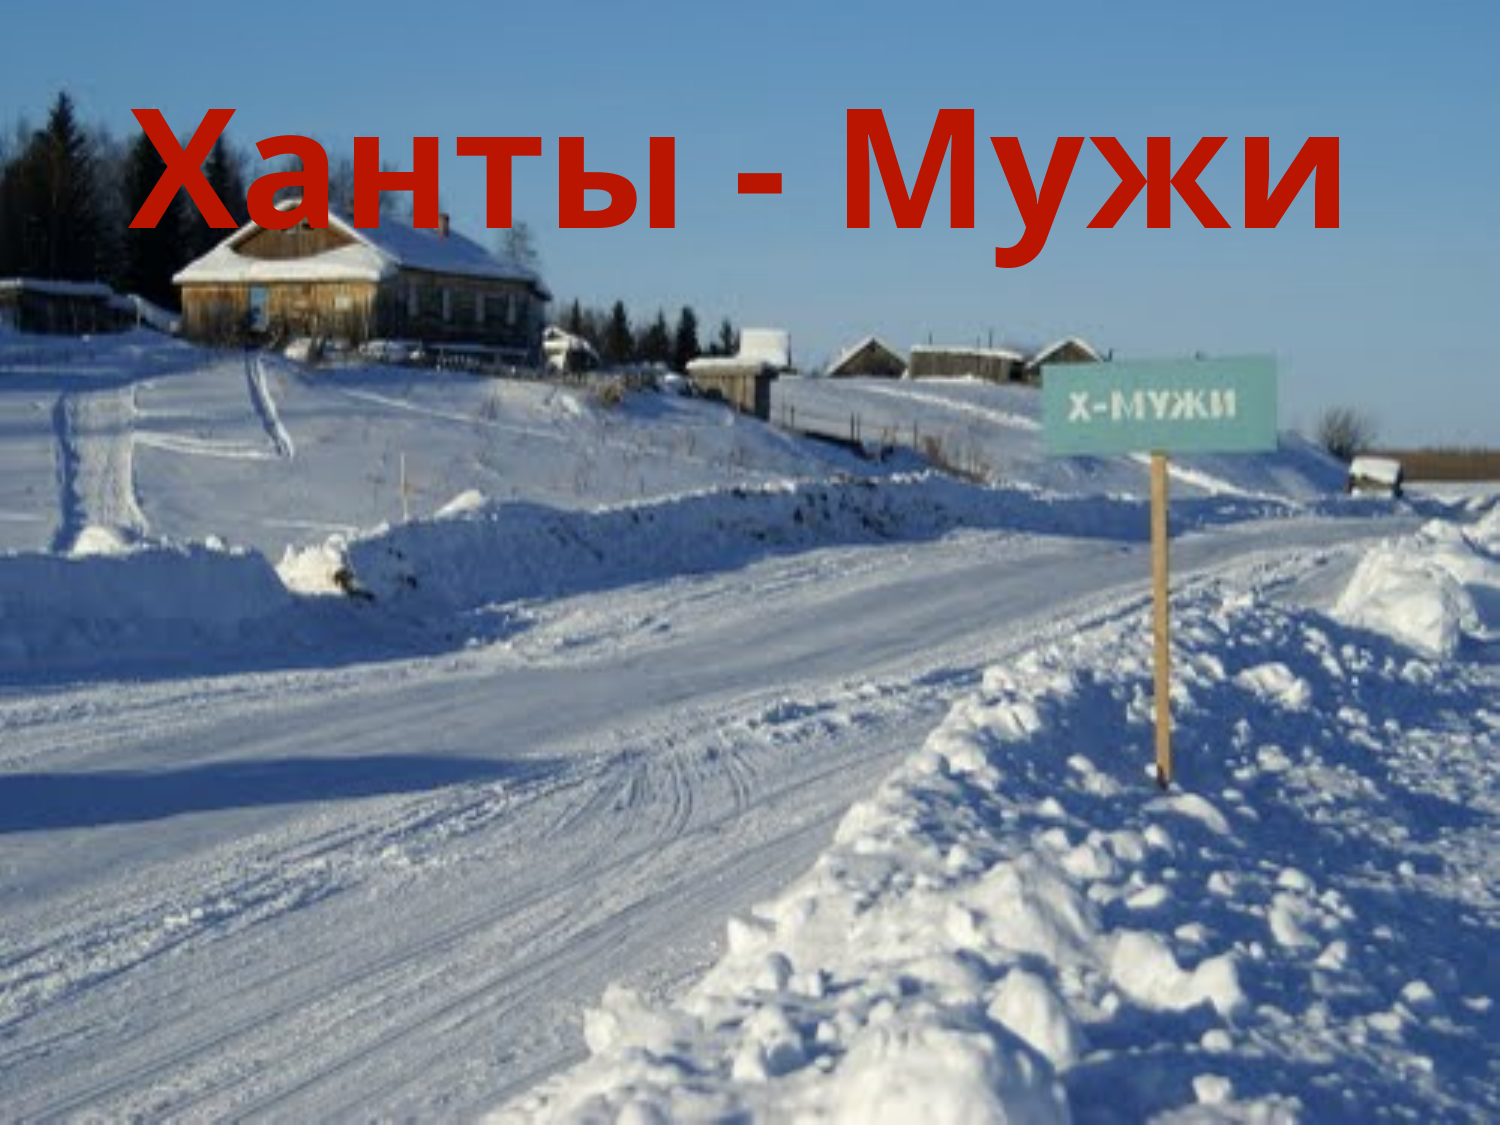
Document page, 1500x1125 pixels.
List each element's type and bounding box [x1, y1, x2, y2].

list [0, 0, 1500, 1125]
